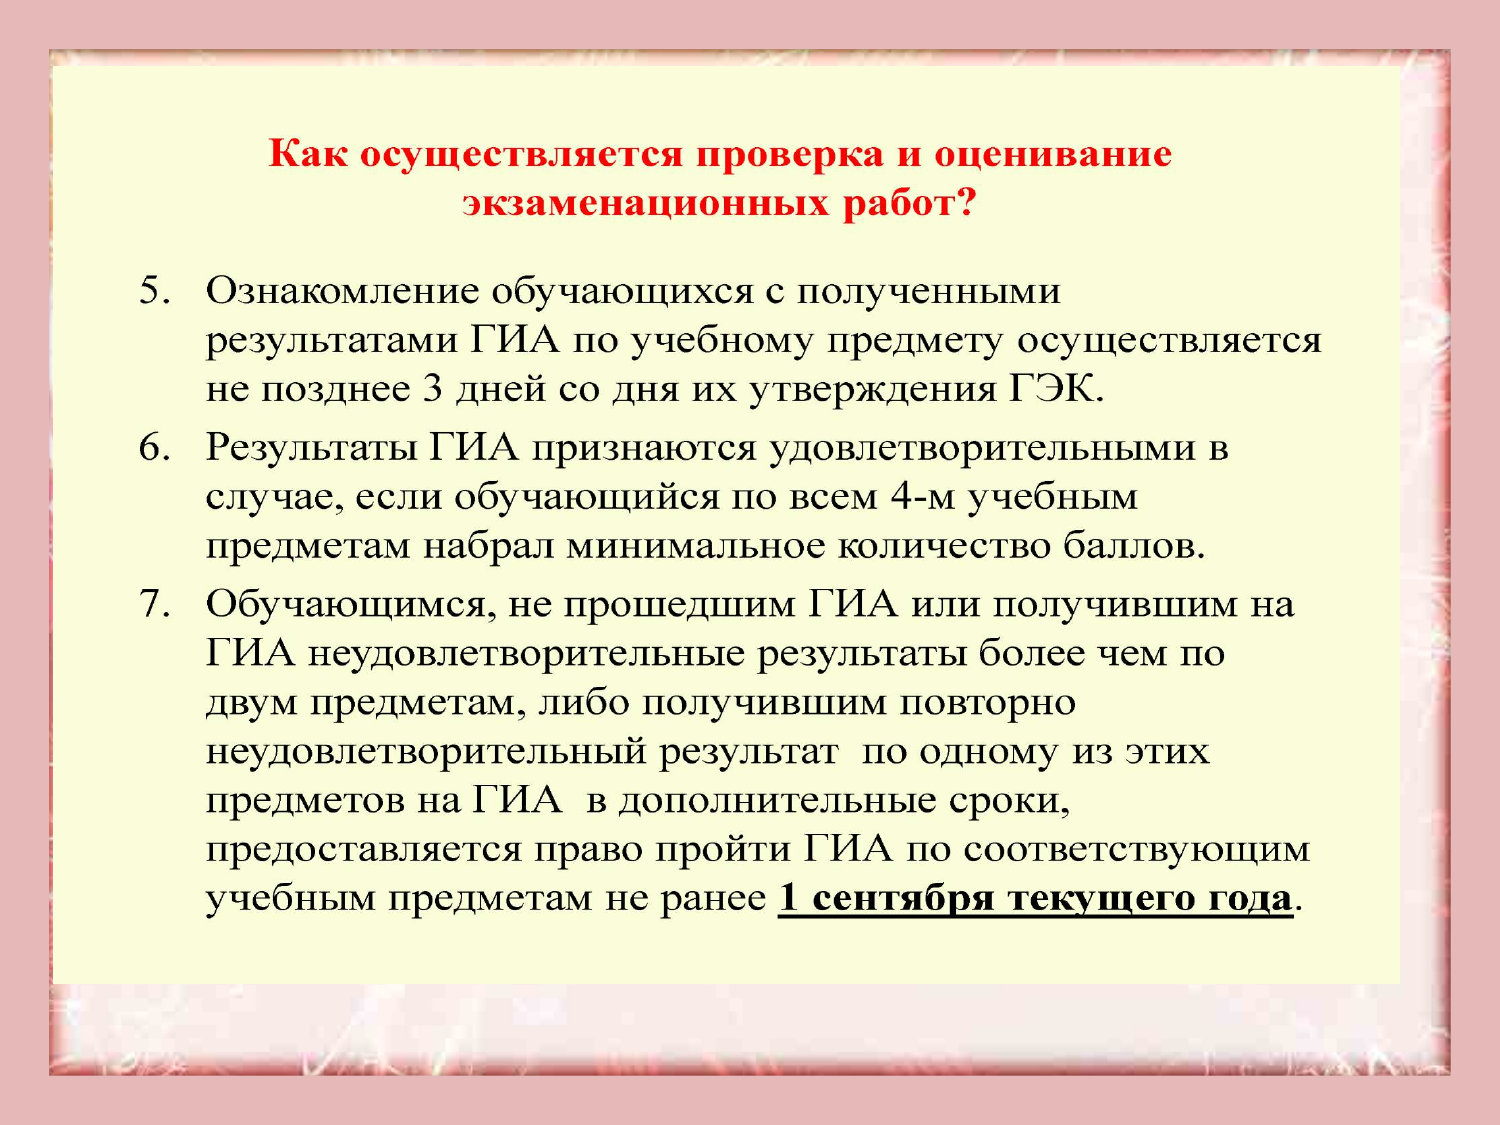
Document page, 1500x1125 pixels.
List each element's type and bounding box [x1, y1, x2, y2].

picture [50, 50, 1450, 1075]
